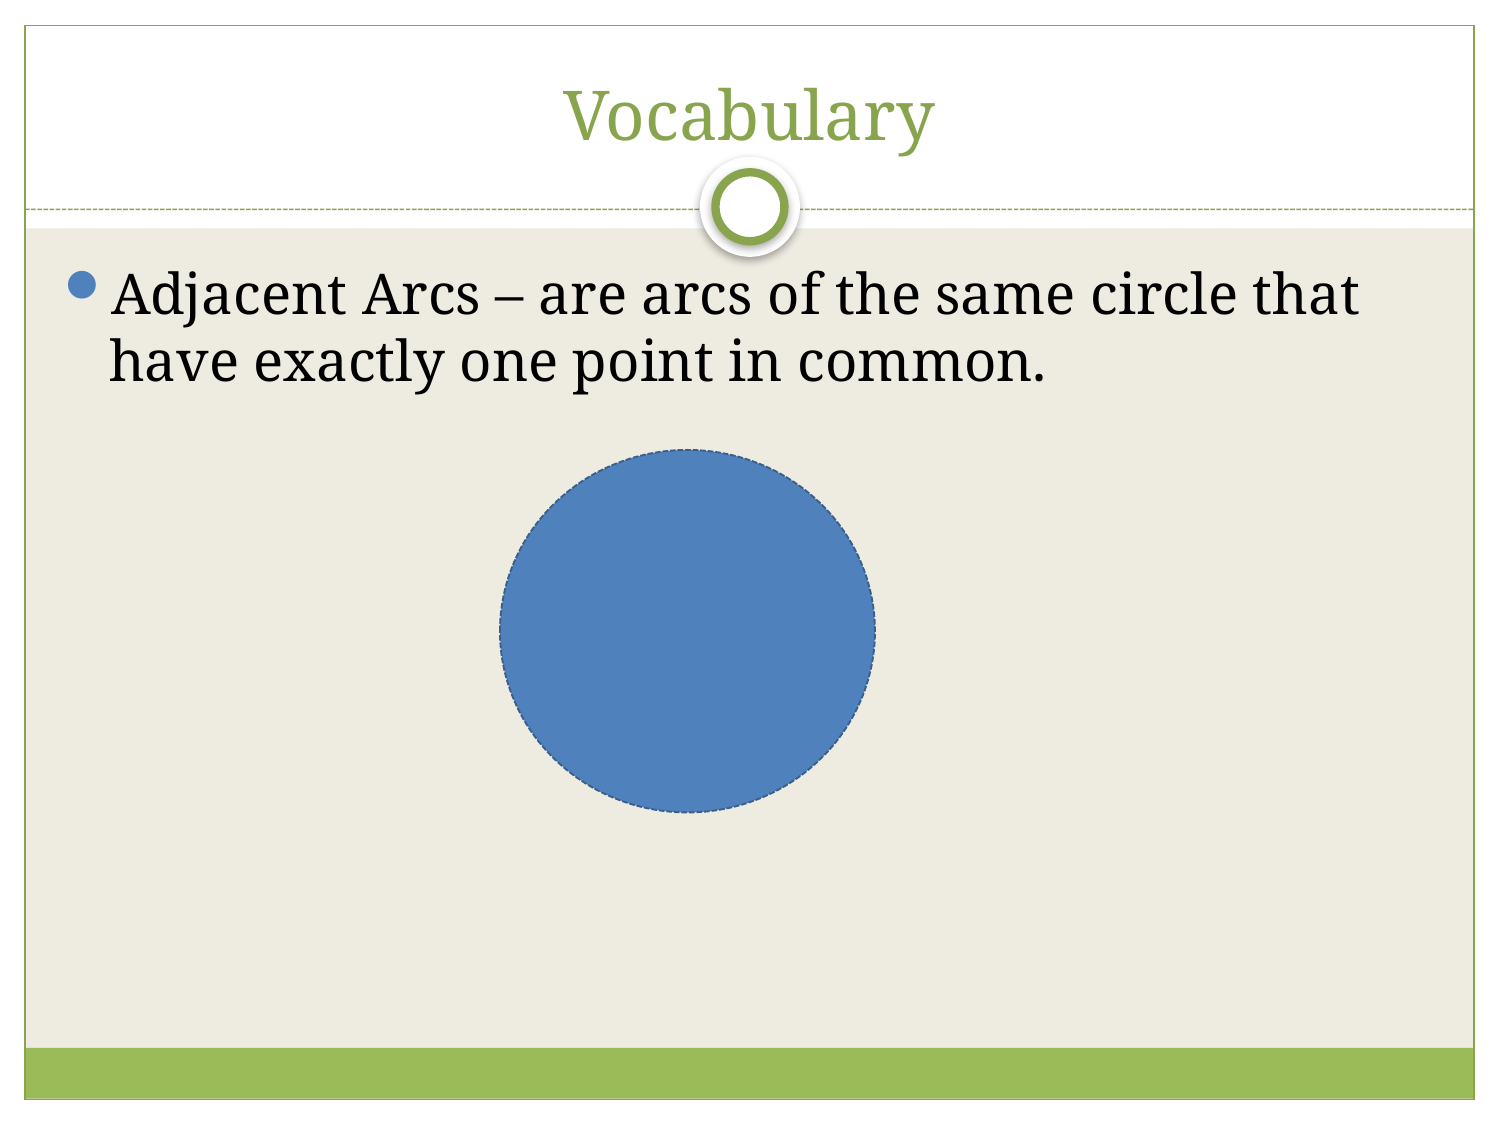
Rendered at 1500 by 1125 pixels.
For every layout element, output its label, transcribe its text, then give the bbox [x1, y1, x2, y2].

list Adjacent Arcs – are arcs of the same circle that have exactly one point in common. [49, 250, 1445, 1001]
title Vocabulary [49, 37, 1450, 162]
text_box [499, 448, 876, 814]
